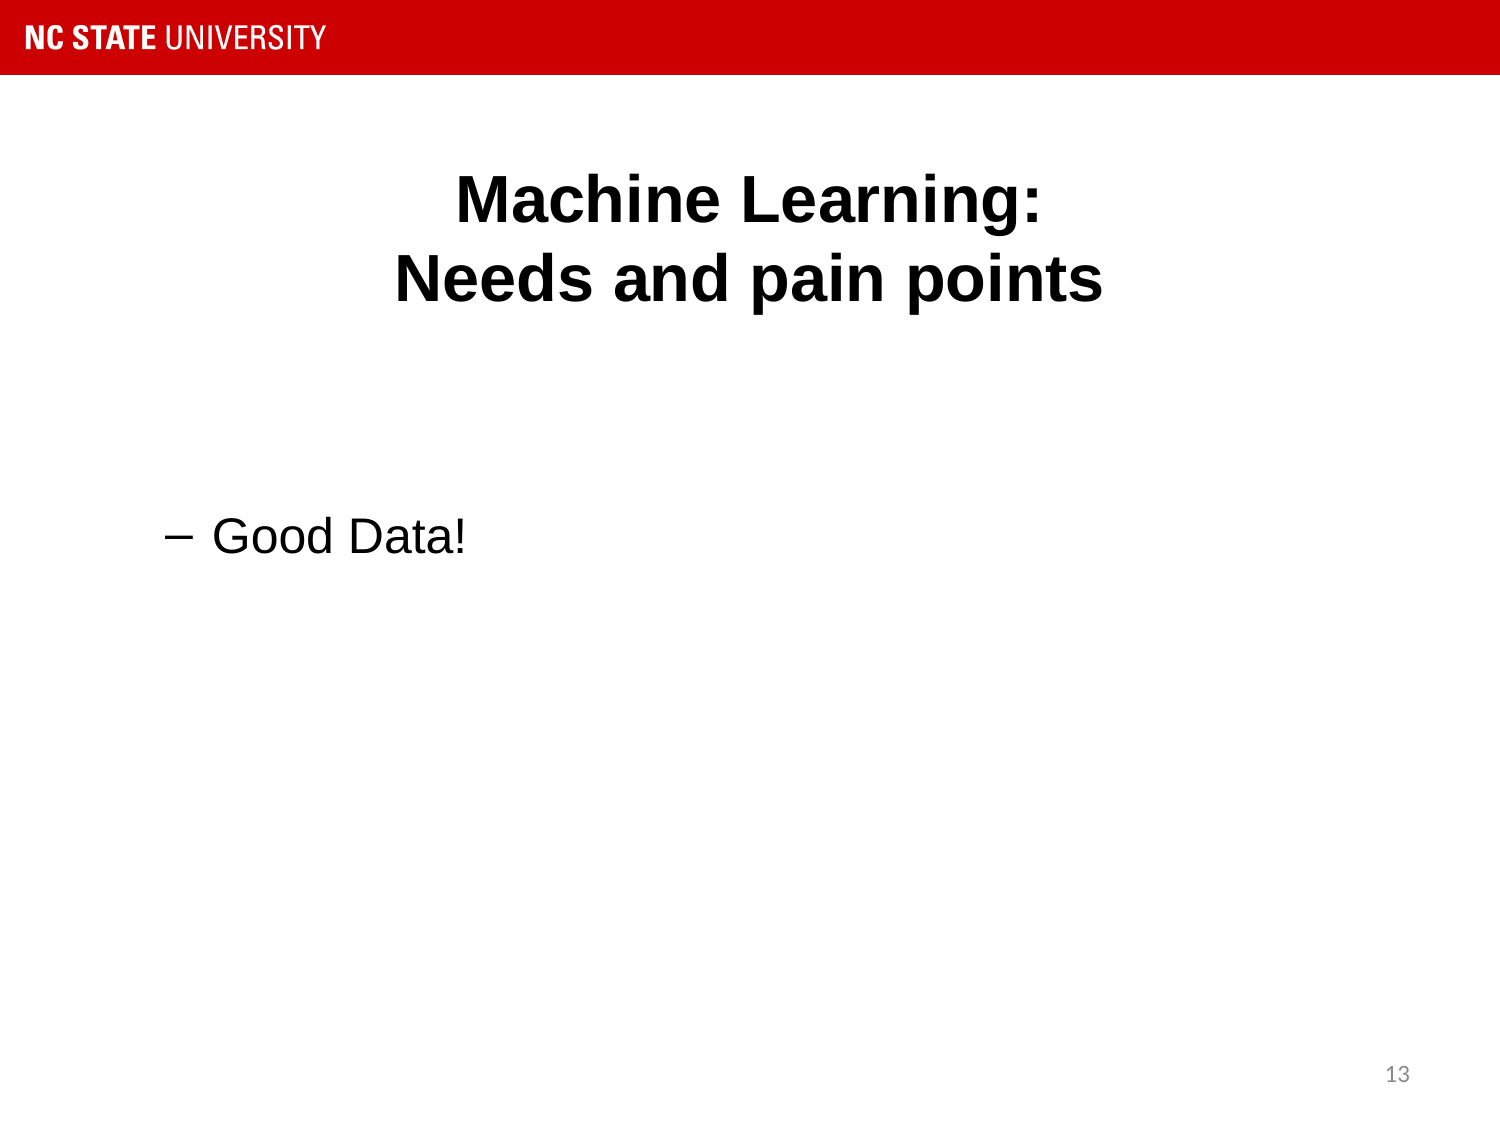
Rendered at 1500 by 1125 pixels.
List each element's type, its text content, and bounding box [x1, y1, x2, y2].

list Good Data! [75, 495, 1425, 1005]
title Machine Learning: Needs and pain points [75, 147, 1425, 323]
picture [0, 0, 1500, 75]
slide_number 13 [1074, 1042, 1425, 1103]
